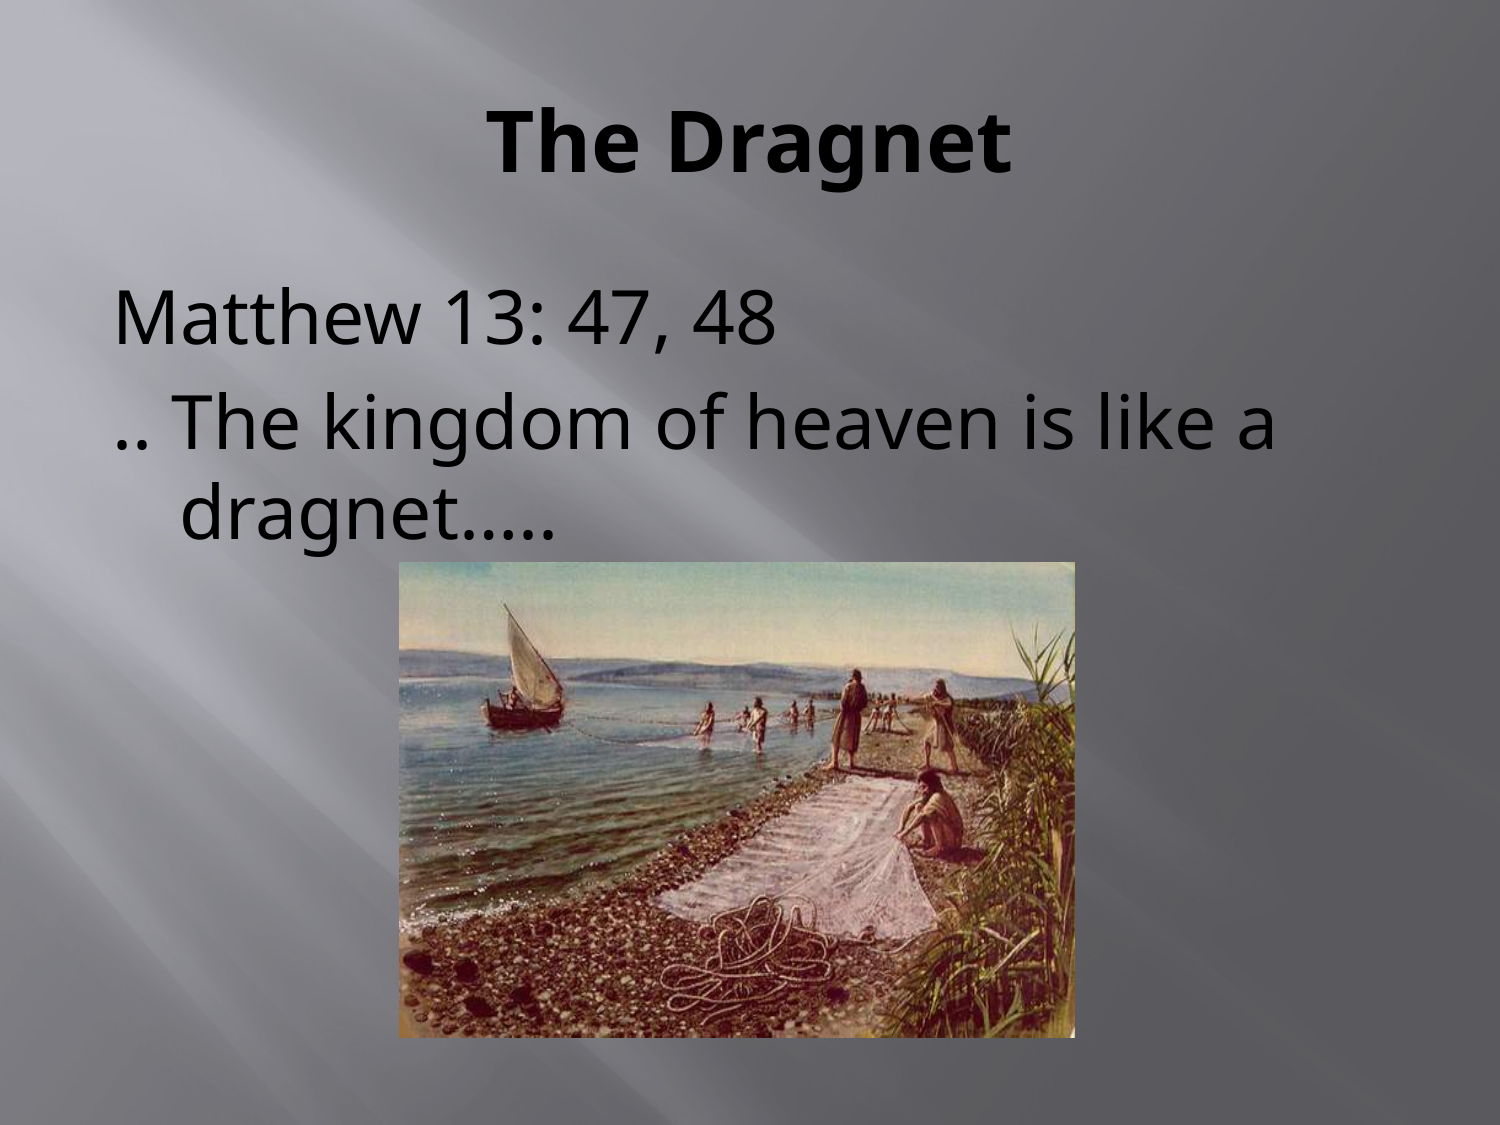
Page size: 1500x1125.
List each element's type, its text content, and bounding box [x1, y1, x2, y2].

picture [399, 562, 1076, 1038]
list Matthew 13: 47, 48 .. The kingdom of heaven is like a dragnet….. [75, 262, 1425, 1035]
title The Dragnet [75, 45, 1425, 233]
